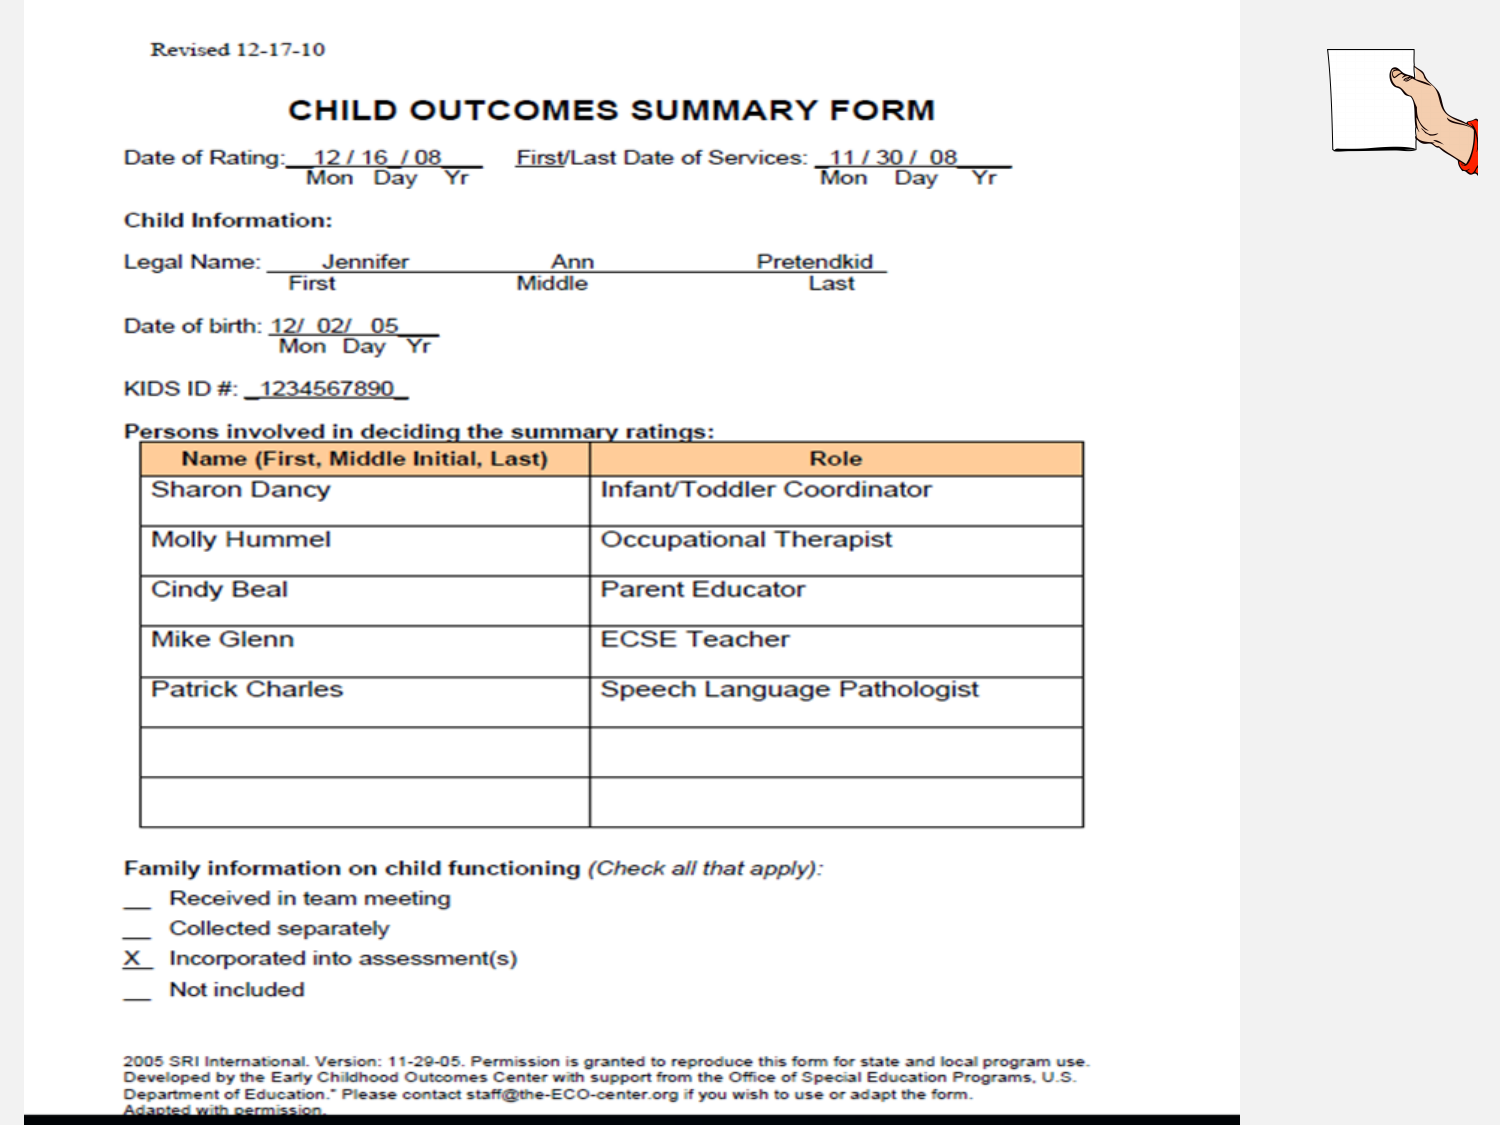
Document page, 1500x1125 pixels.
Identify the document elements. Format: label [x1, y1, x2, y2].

picture [1326, 49, 1478, 176]
list [24, 0, 1240, 1125]
